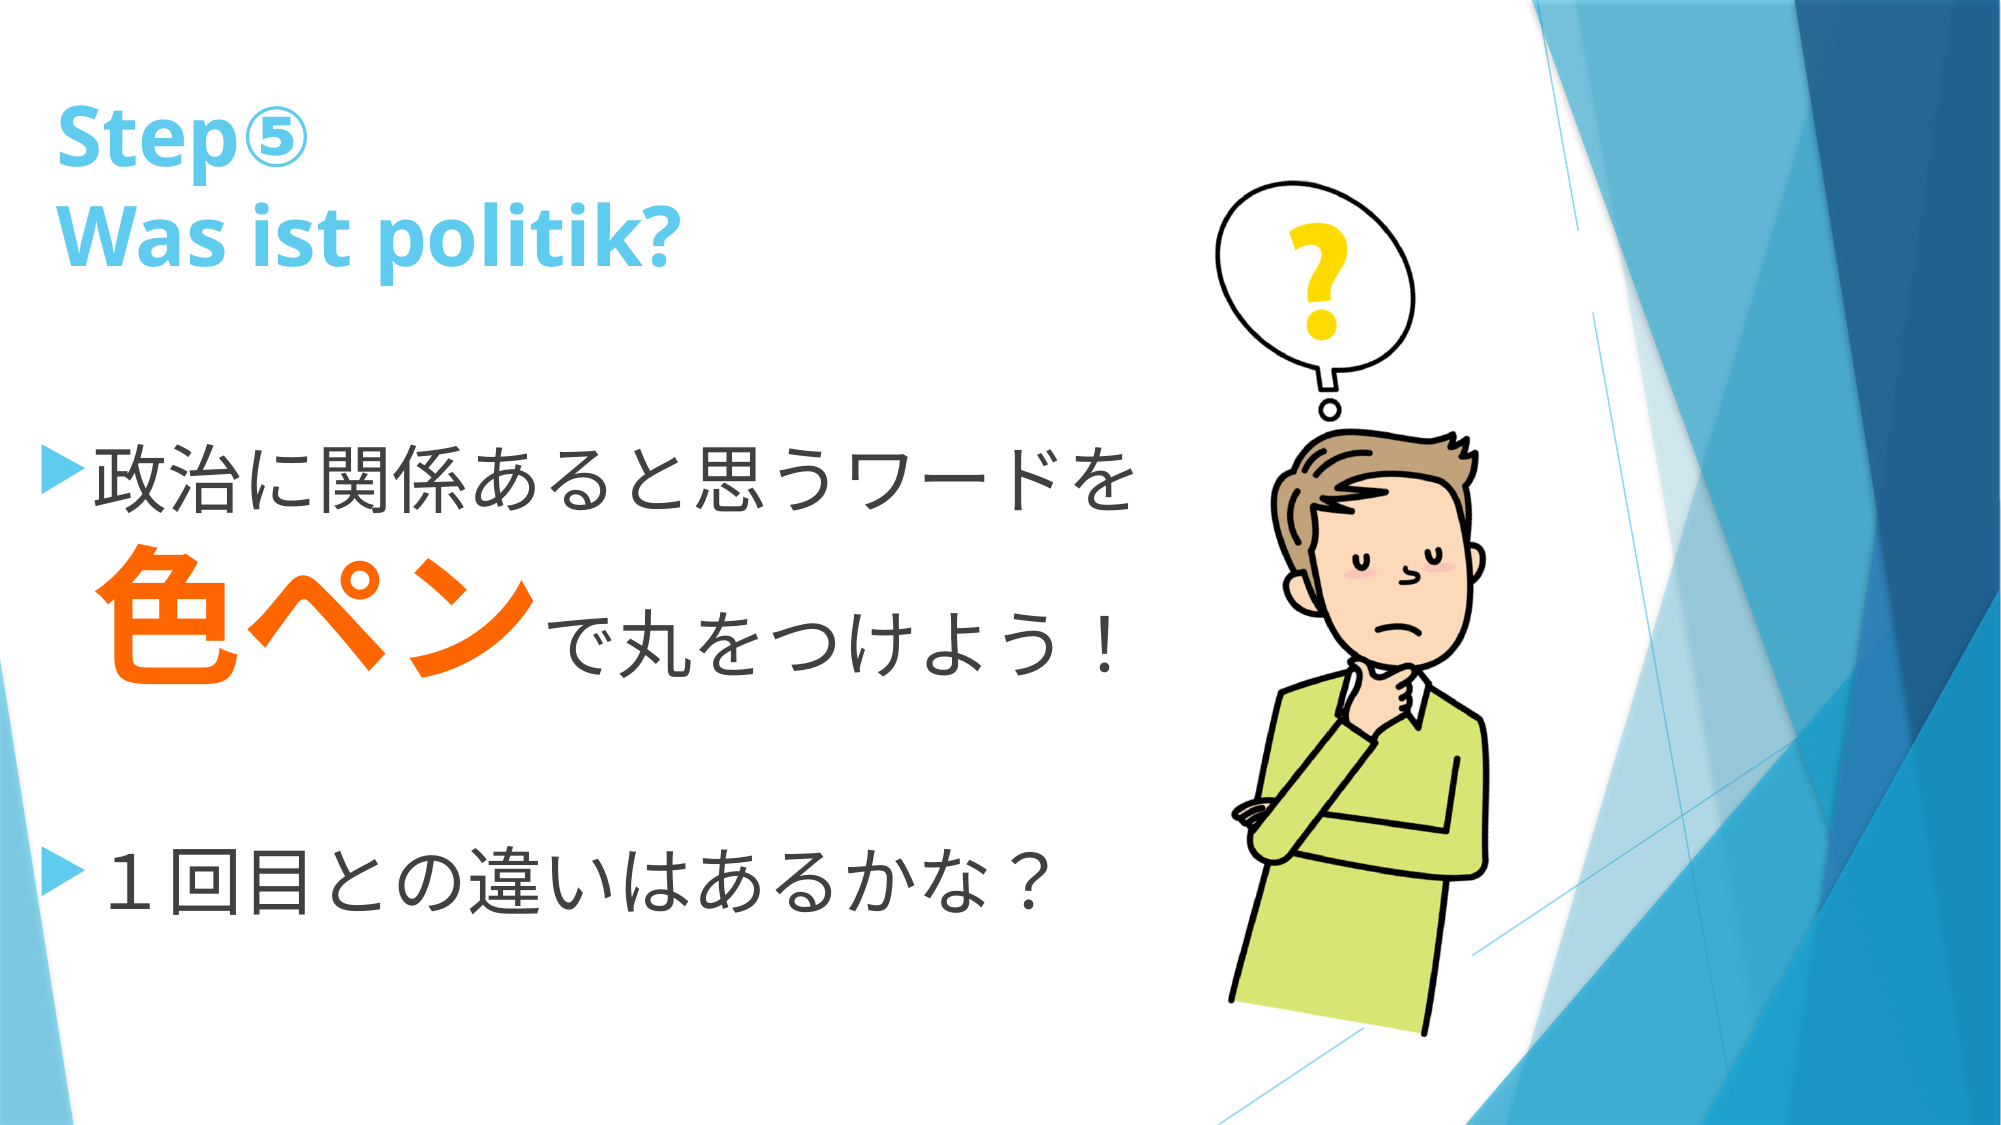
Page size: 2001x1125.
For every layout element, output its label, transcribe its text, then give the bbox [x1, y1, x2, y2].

title Step⑤ Was ist politik? [41, 74, 1452, 292]
picture [1150, 167, 1606, 1044]
text_box 政治に関係あると思うワードを色ペンで丸をつけよう！ １回目との違いはあるかな？ [21, 314, 1145, 1008]
